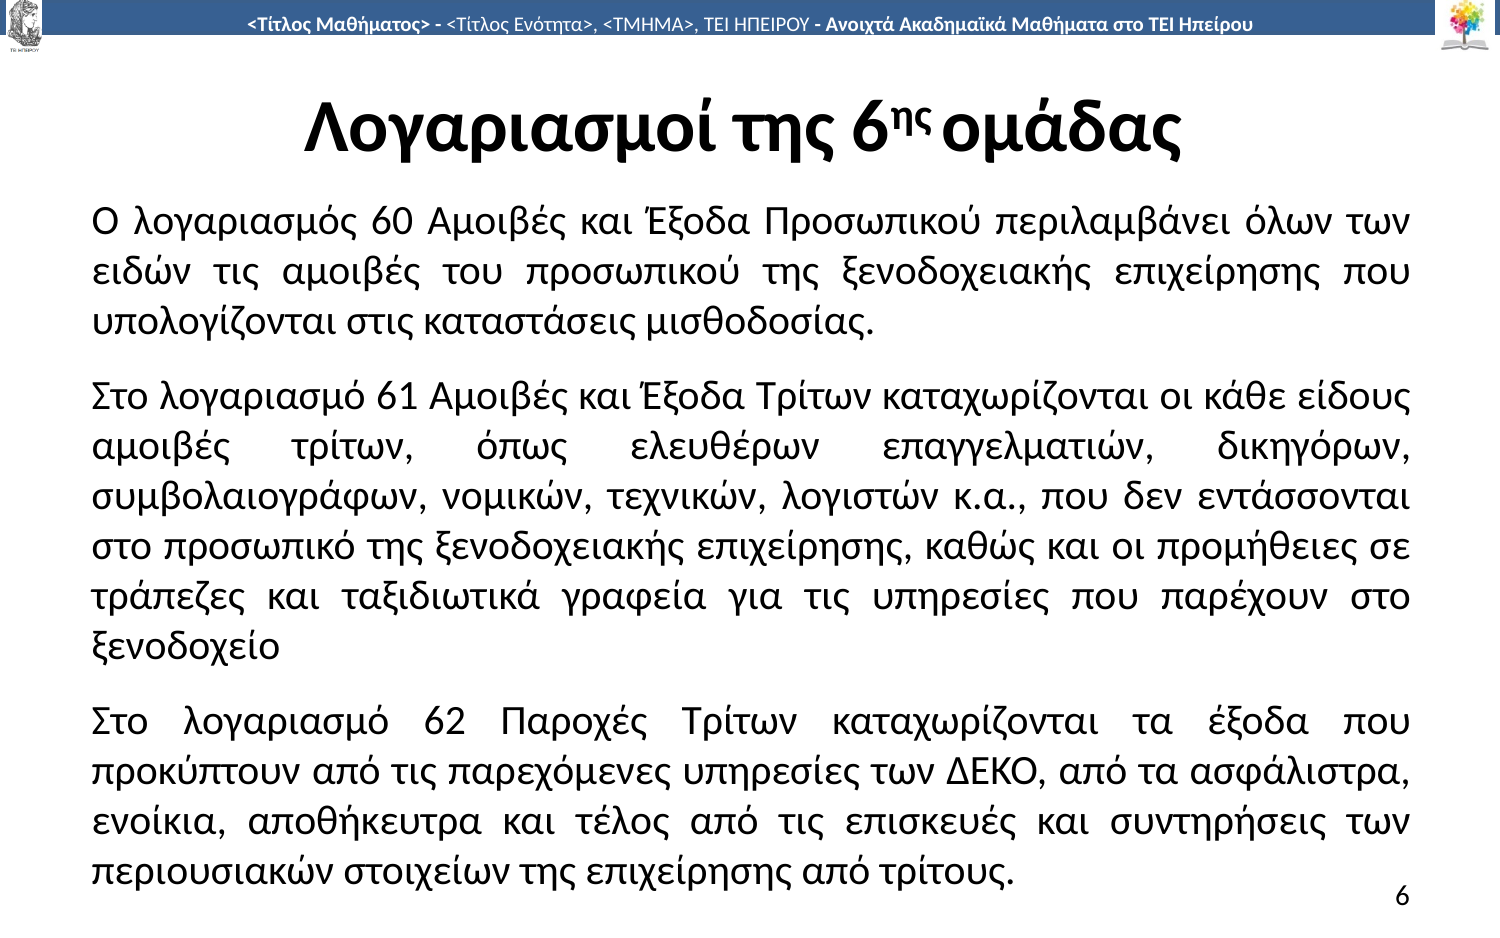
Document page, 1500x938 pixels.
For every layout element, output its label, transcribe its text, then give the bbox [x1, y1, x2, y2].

list Ο λογαριασμός 60 Αμοιβές και Έξοδα Προσωπικού περιλαμβάνει όλων των ειδών τις αμοιβές του προσωπικού της ξενοδοχειακής επιχείρησης που υπολογίζονται στις καταστάσεις μισθοδοσίας. Στο λογαριασμό 61 Αμοιβές και Έξοδα Τρίτων καταχωρίζονται οι κάθε είδους αμοιβές τρίτων, όπως ελευθέρων επαγγελματιών, δικηγόρων, συμβολαιογράφων, νομικών, τεχνικών, λογιστών κ.α., που δεν εντάσσονται στο προσωπικό της ξενοδοχειακής επιχείρησης, καθώς και οι προμήθειες σε τράπεζες και ταξιδιωτικά γραφεία για τις υπηρεσίες που παρέχουν στο ξενοδοχείο Στο λογαριασμό 62 Παροχές Τρίτων καταχωρίζονται τα έξοδα που προκύπτουν από τις παρεχόμενες υπηρεσίες των ΔΕΚΟ, από τα ασφάλιστρα, ενοίκια, αποθήκευτρα και τέλος από τις επισκευές και συντηρήσεις των περιουσιακών στοιχείων της επιχείρησης από τρίτους. [76, 185, 1427, 840]
picture [6, 0, 42, 54]
slide_number 6 [1074, 868, 1425, 919]
title Λογαριασμοί της 6ης ομάδας [76, 43, 1427, 185]
picture [1435, 0, 1495, 52]
